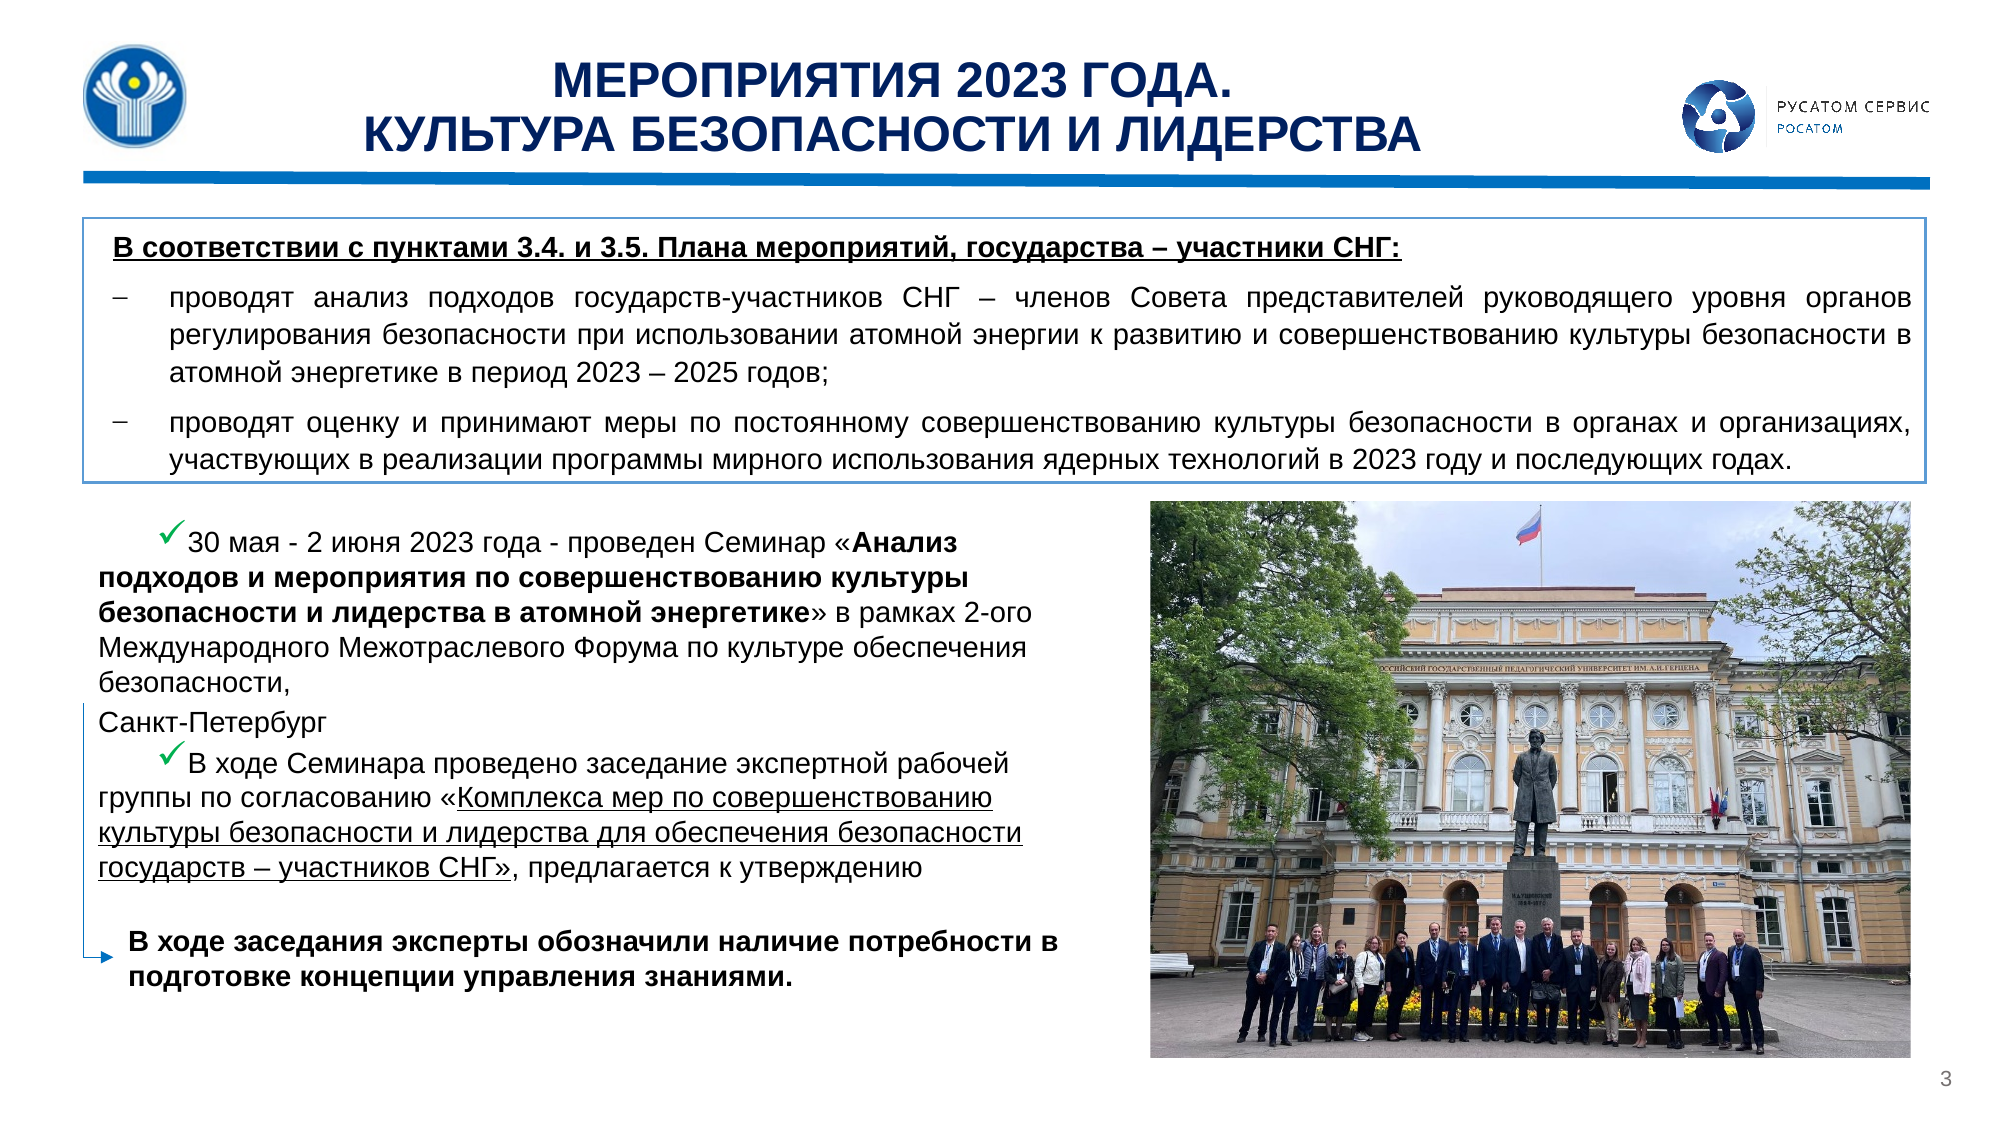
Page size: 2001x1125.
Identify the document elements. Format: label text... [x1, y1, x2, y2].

text_box 30 мая - 2 июня 2023 года - проведен Семинар «Анализ подходов и мероприятия по совершенствованию культуры безопасности и лидерства в атомной энергетике» в рамках 2-ого Международного Межотраслевого Форума по культуре обеспечения безопасности, Санкт-Петербург В ходе Семинара проведено заседание экспертной рабочей группы по согласованию «Комплекса мер по совершенствованию культуры безопасности и лидерства для обеспечения безопасности государств – участников СНГ», предлагается к утверждению [83, 515, 1114, 892]
text_box В ходе заседания эксперты обозначили наличие потребности в подготовке концепции управления знаниями. [113, 914, 1114, 1000]
picture [83, 41, 190, 161]
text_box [83, 688, 114, 958]
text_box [83, 177, 1930, 184]
text_box МЕРОПРИЯТИЯ 2023 ГОДА. КУЛЬТУРА БЕЗОПАСНОСТИ И ЛИДЕРСТВА [346, 46, 1454, 119]
text_box В соответствии с пунктами 3.4. и 3.5. Плана мероприятий, государства – участники СНГ: проводят анализ подходов государств-участников СНГ – членов Совета представителей руководящего уровня органов регулирования безопасности при использовании атомной энергии к развитию и совершенствованию культуры безопасности в атомной энергетике в период 2023 – 2025 годов; проводят оценку и принимают меры по постоянному совершенствованию культуры безопасности в органах и организациях, участвующих в реализации программы мирного использования ядерных технологий в 2023 году и последующих годах. [82, 217, 1927, 484]
text_box 3 [1925, 1057, 1990, 1101]
picture [1665, 71, 1948, 161]
picture [1150, 501, 1911, 1058]
